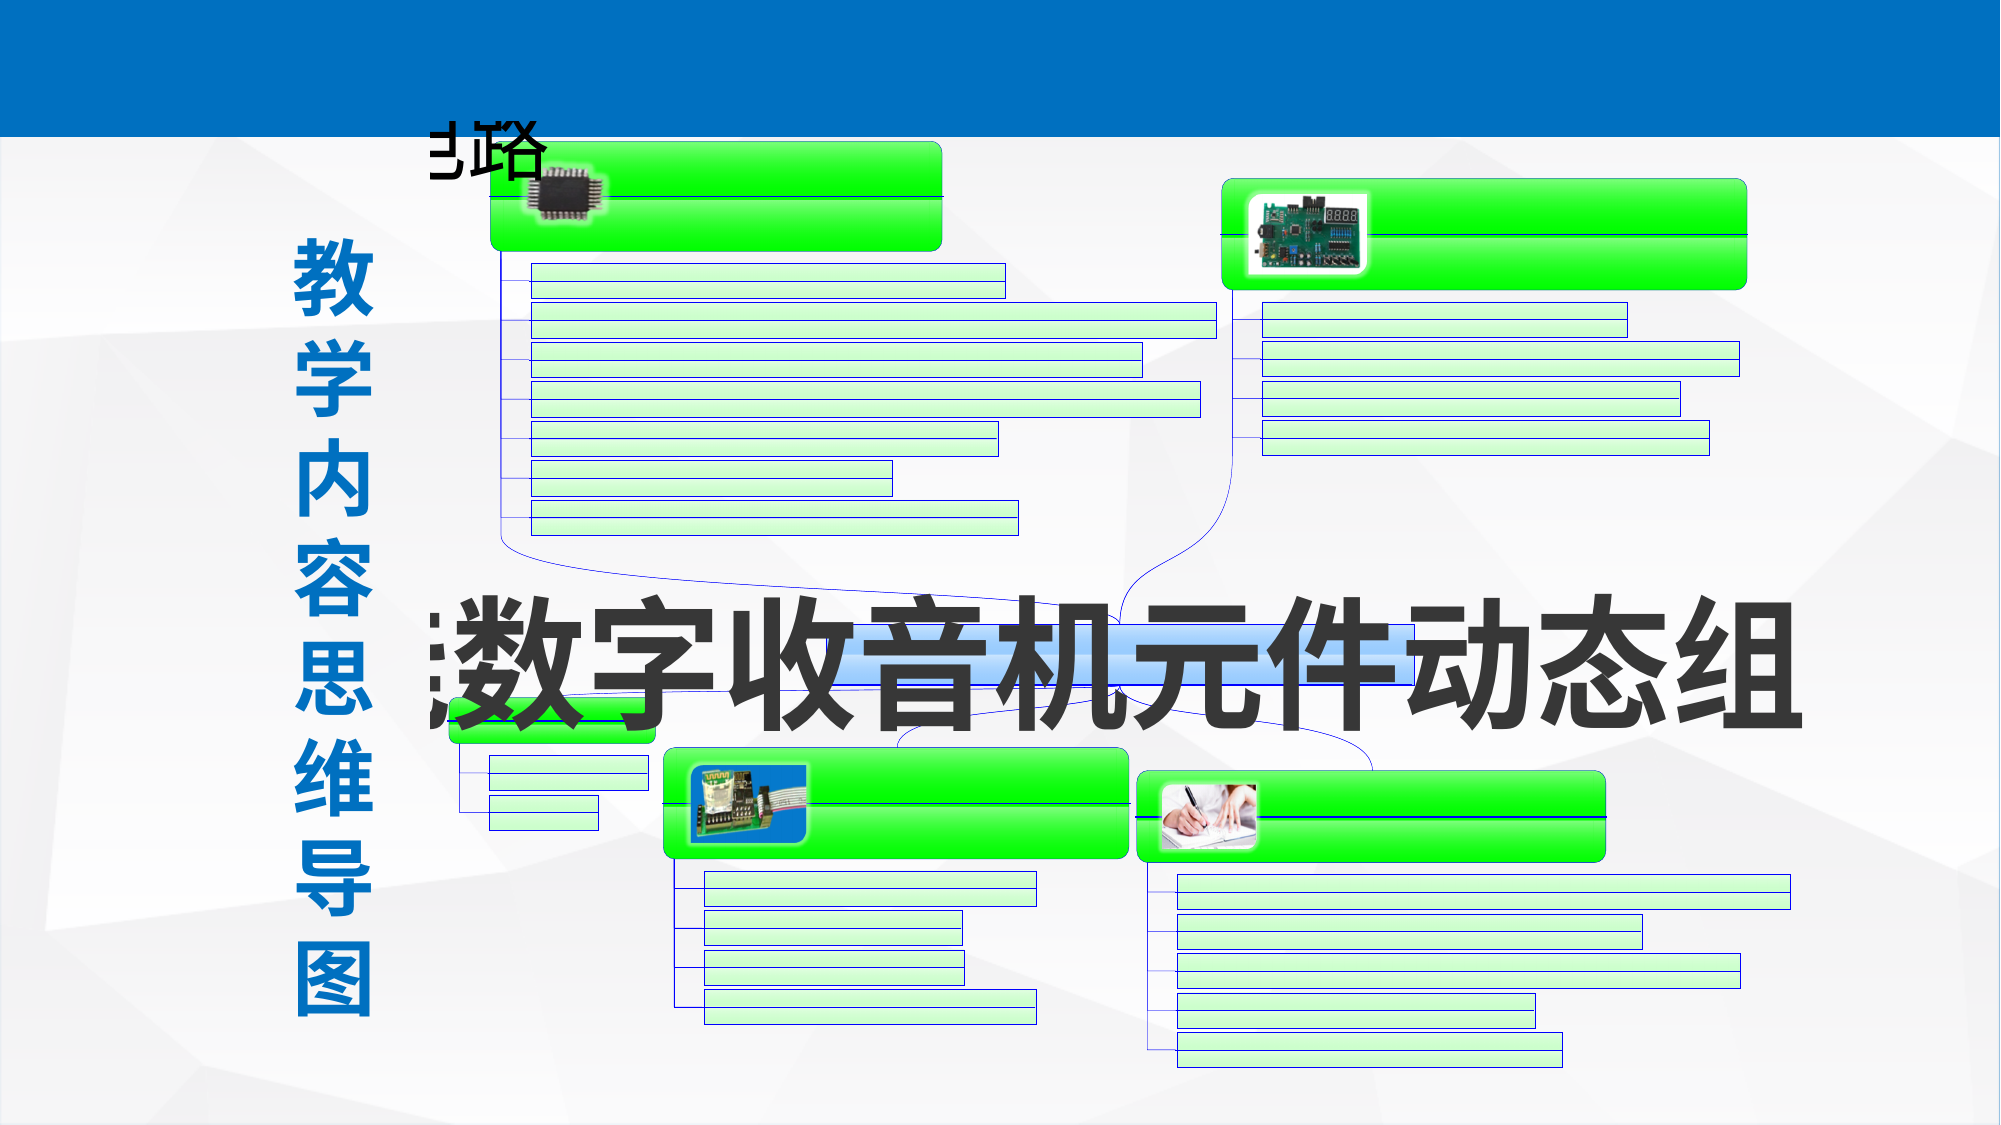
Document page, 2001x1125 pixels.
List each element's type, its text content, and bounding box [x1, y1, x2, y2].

picture [0, 121, 2000, 1125]
text_box 教学内容思维导图 [277, 219, 369, 1034]
